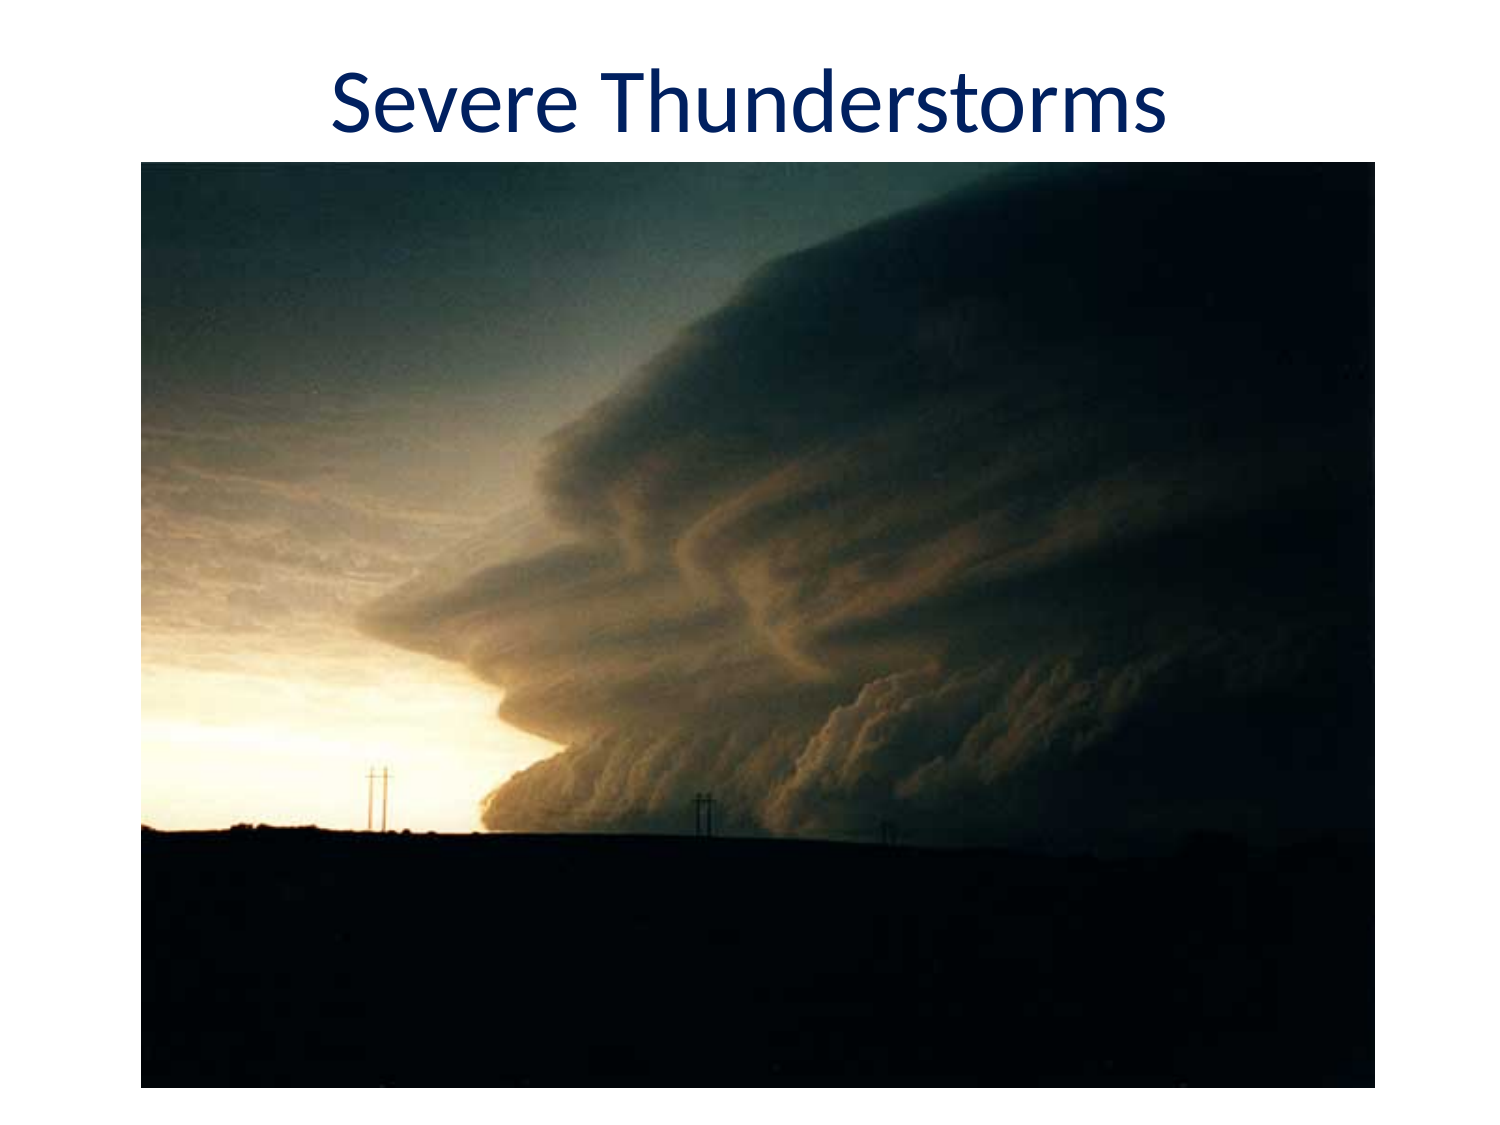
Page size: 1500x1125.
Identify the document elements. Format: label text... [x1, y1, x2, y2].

picture [141, 162, 1376, 1088]
title Severe Thunderstorms [75, 24, 1425, 168]
